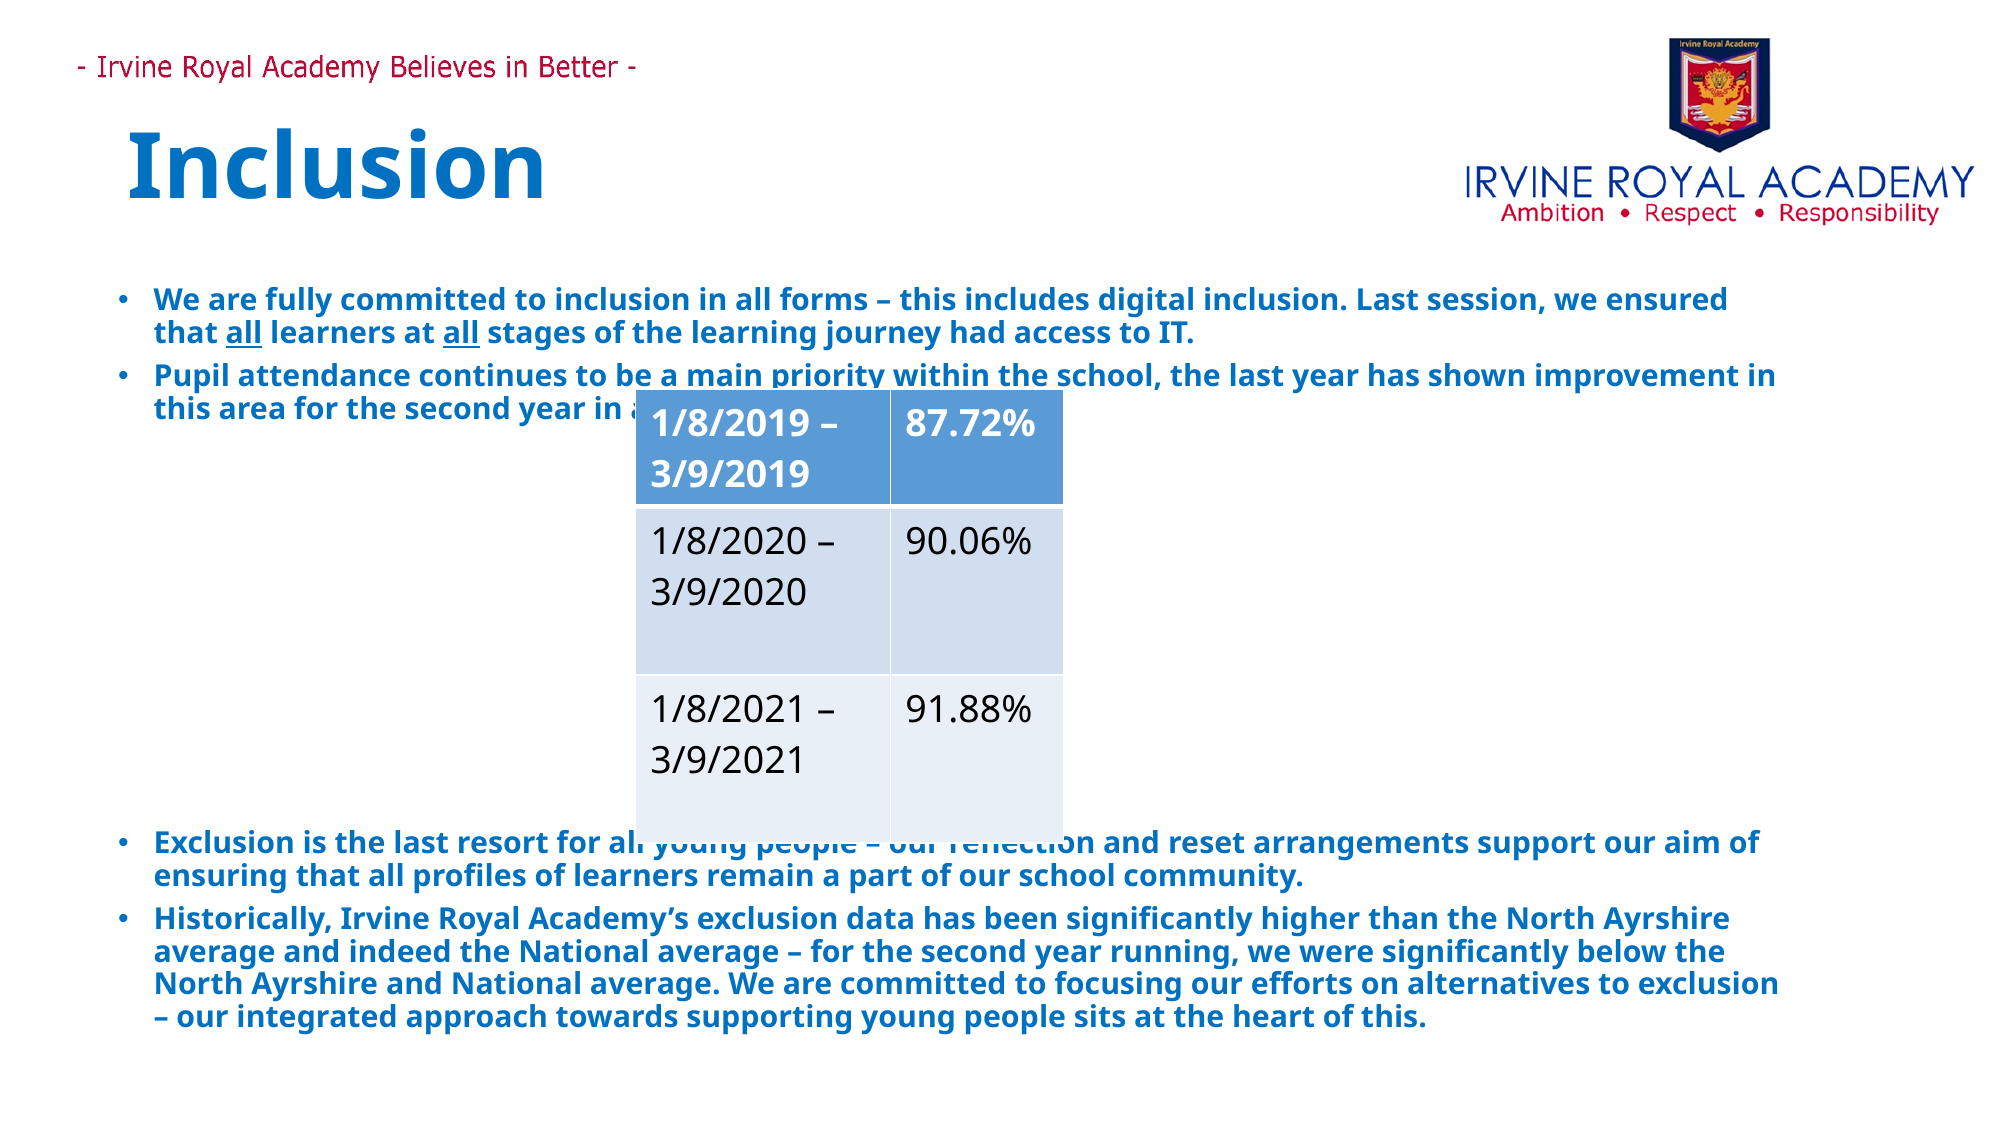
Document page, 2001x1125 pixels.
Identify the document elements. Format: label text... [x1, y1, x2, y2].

title Inclusion [112, 59, 1863, 278]
table_cell 1/8/2020 – 3/9/2020 [636, 509, 890, 674]
table_cell 91.88% [891, 676, 1063, 842]
table_header 1/8/2019 – 3/9/2019 [636, 390, 890, 504]
picture [1435, 22, 2000, 231]
table_cell 1/8/2021 – 3/9/2021 [636, 676, 890, 842]
table_header 87.72% [891, 390, 1063, 504]
picture [73, 40, 636, 91]
table_cell 90.06% [891, 509, 1063, 674]
list We are fully committed to inclusion in all forms – this includes digital inclusion. Last session, we ensured that all learners at all stages of the learning journey had access to IT. Pupil attendance continues to be a main priority within the school, the last year has shown improvement in this area for the second year in a row: Exclusion is the last resort for all young people – our reflection and reset arrangements support our aim of ensuring that all profiles of learners remain a part of our school community. Historically, Irvine Royal Academy’s exclusion data has been significantly higher than the North Ayrshire average and indeed the National average – for the second year running, we were significantly below the North Ayrshire and National average. We are committed to focusing our efforts on alternatives to exclusion – our integrated approach towards supporting young people sits at the heart of this. [103, 277, 1809, 1060]
